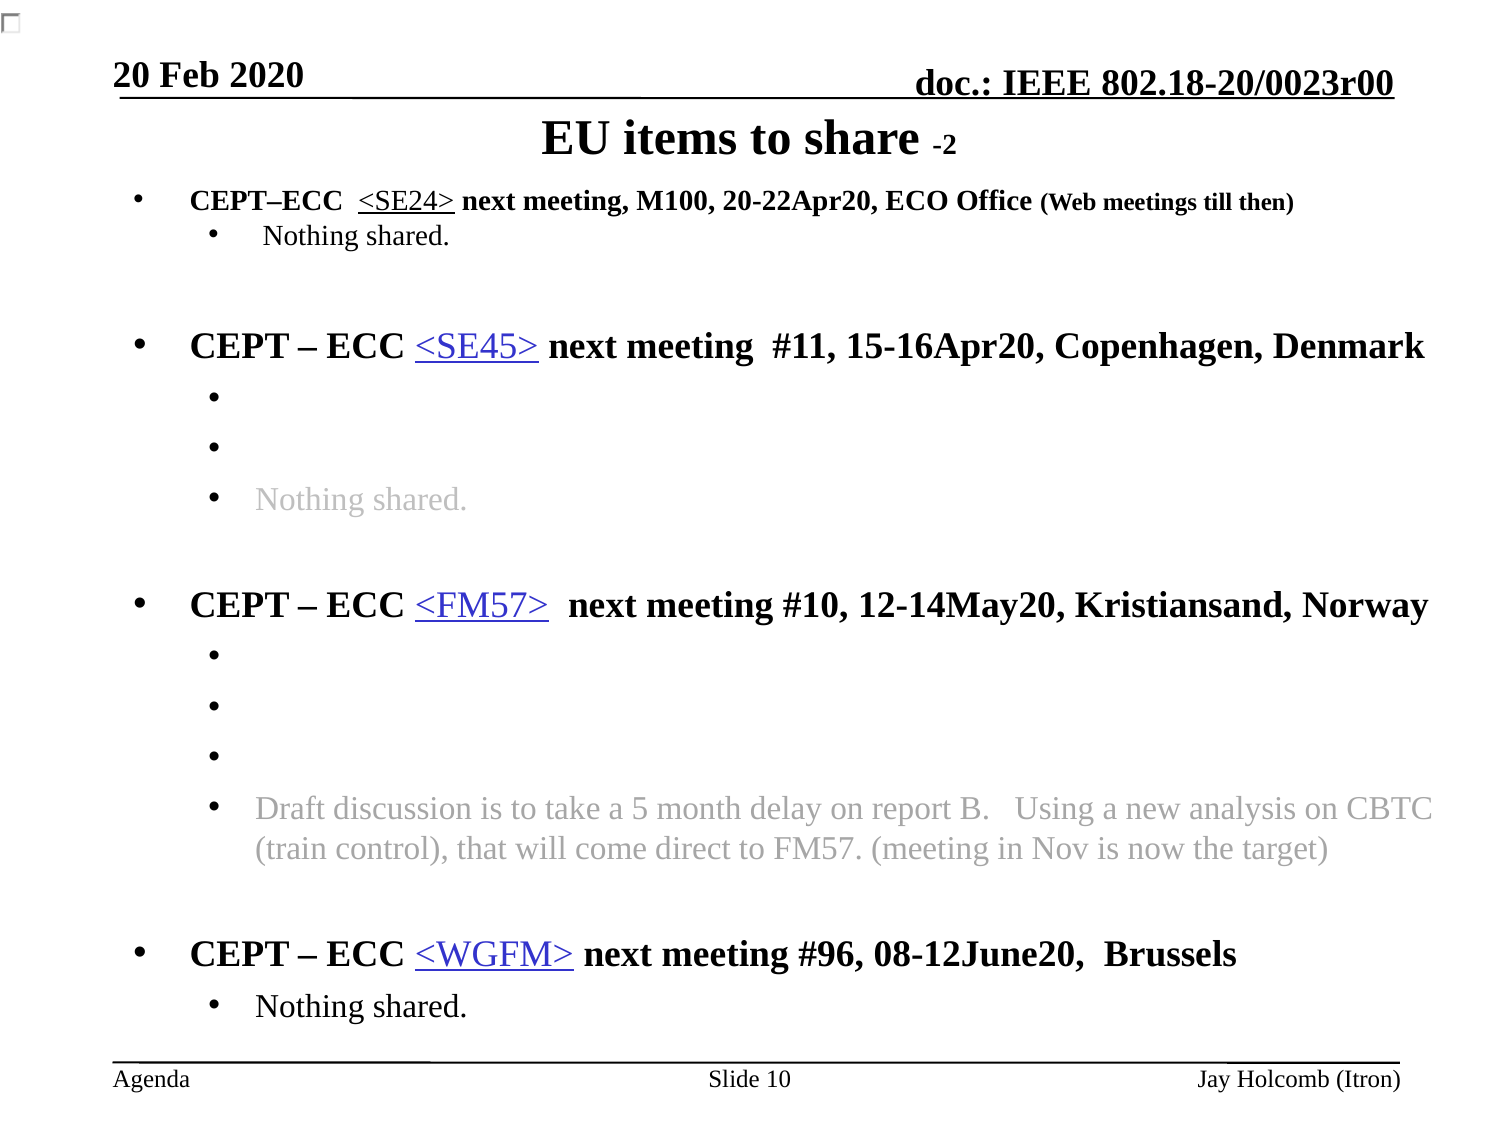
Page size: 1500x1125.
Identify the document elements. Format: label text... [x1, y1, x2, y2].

slide_number Slide 10 [699, 1061, 800, 1123]
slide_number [112, 49, 488, 95]
list CEPT–ECC <SE24> next meeting, M100, 20-22Apr20, ECO Office (Web meetings till then) Nothing shared. CEPT – ECC <SE45> next meeting #11, 15-16Apr20, Copenhagen, Denmark Nothing shared. CEPT – ECC <FM57> next meeting #10, 12-14May20, Kristiansand, Norway Draft discussion is to take a 5 month delay on report B. Using a new analysis on CBTC (train control), that will come direct to FM57. (meeting in Nov is now the target) CEPT – ECC <WGFM> next meeting #96, 08-12June20, Brussels Nothing shared. [117, 173, 1476, 1060]
picture [0, 0, 226, 51]
title EU items to share -2 [117, 100, 1394, 168]
footer Jay Holcomb (Itron) [878, 1061, 1402, 1093]
